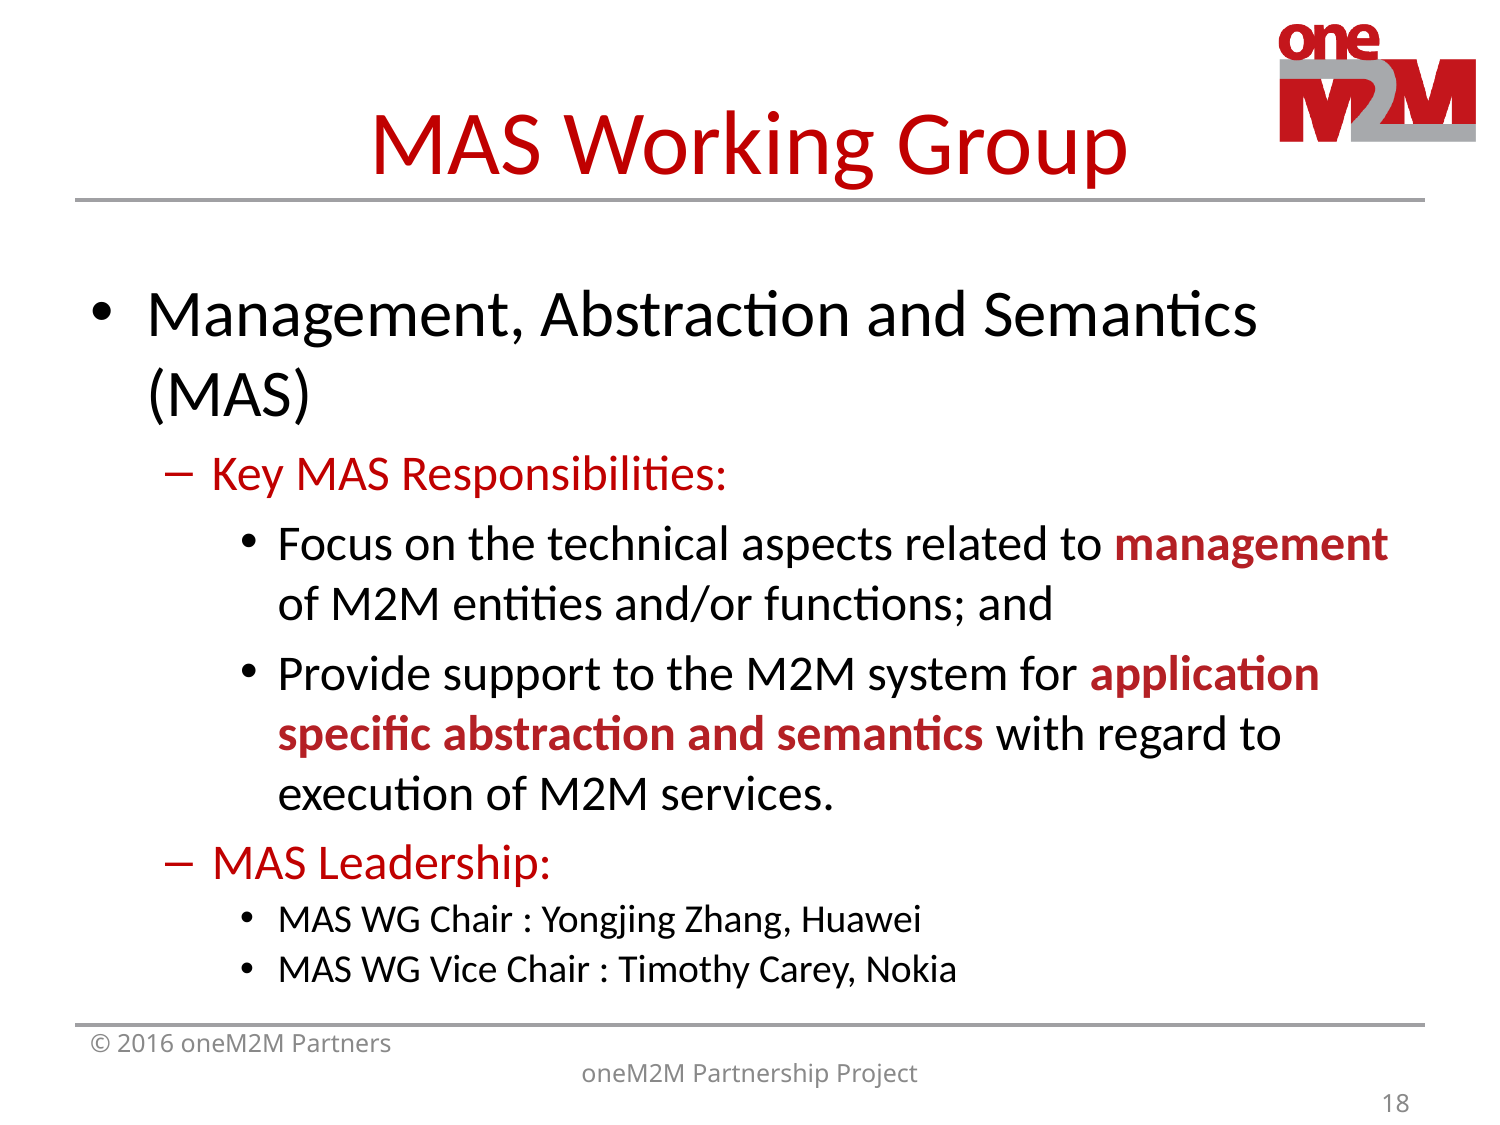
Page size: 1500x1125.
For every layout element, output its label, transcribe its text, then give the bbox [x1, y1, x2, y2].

slide_number © 2016 oneM2M Partners oneM2M Partnership Project 18 [75, 1025, 1425, 1125]
list Management, Abstraction and Semantics (MAS) Key MAS Responsibilities: Focus on the technical aspects related to management of M2M entities and/or functions; and Provide support to the M2M system for application specific abstraction and semantics with regard to execution of M2M services. MAS Leadership: MAS WG Chair : Yongjing Zhang, Huawei MAS WG Vice Chair : Timothy Carey, Nokia [75, 262, 1425, 1005]
picture [1254, 0, 1500, 168]
title MAS Working Group [75, 75, 1425, 262]
